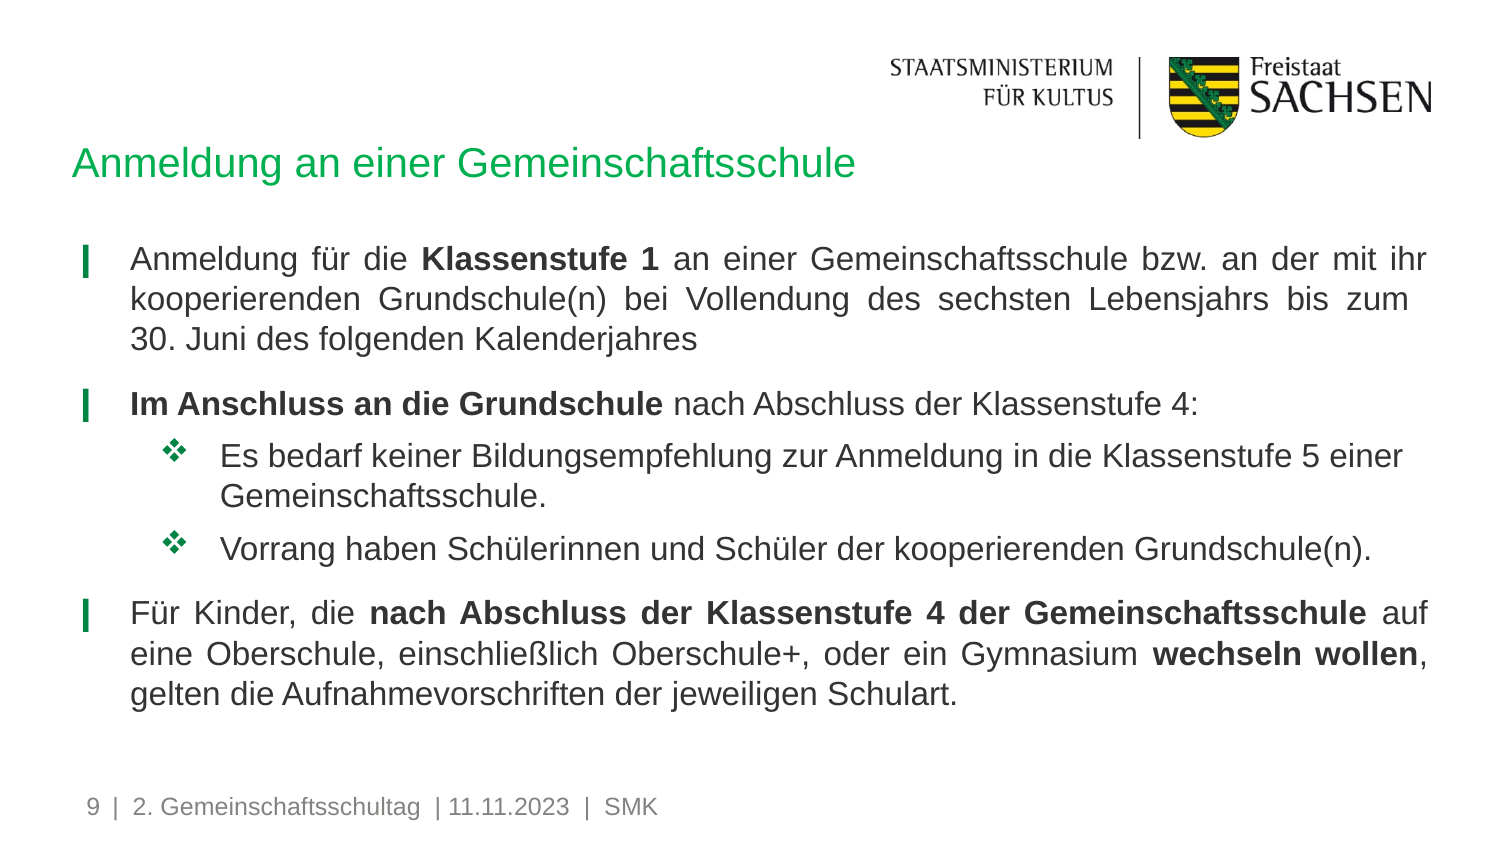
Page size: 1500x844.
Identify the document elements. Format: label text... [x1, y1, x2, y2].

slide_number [112, 766, 857, 844]
list Anmeldung für die Klassenstufe 1 an einer Gemeinschaftsschule bzw. an der mit ihr kooperierenden Grundschule(n) bei Vollendung des sechsten Lebensjahrs bis zum 30. Juni des folgenden Kalenderjahres Im Anschluss an die Grundschule nach Abschluss der Klassenstufe 4: Es bedarf keiner Bildungsempfehlung zur Anmeldung in die Klassenstufe 5 einer Gemeinschaftsschule. Vorrang haben Schülerinnen und Schüler der kooperierenden Grundschule(n). Für Kinder, die nach Abschluss der Klassenstufe 4 der Gemeinschaftsschule auf eine Oberschule, einschließlich Oberschule+, oder ein Gymnasium wechseln wollen, gelten die Aufnahmevorschriften der jeweiligen Schulart. [71, 197, 1429, 741]
slide_number 9 [0, 766, 101, 844]
title Anmeldung an einer Gemeinschaftsschule [71, 126, 1164, 186]
picture [891, 57, 1431, 139]
